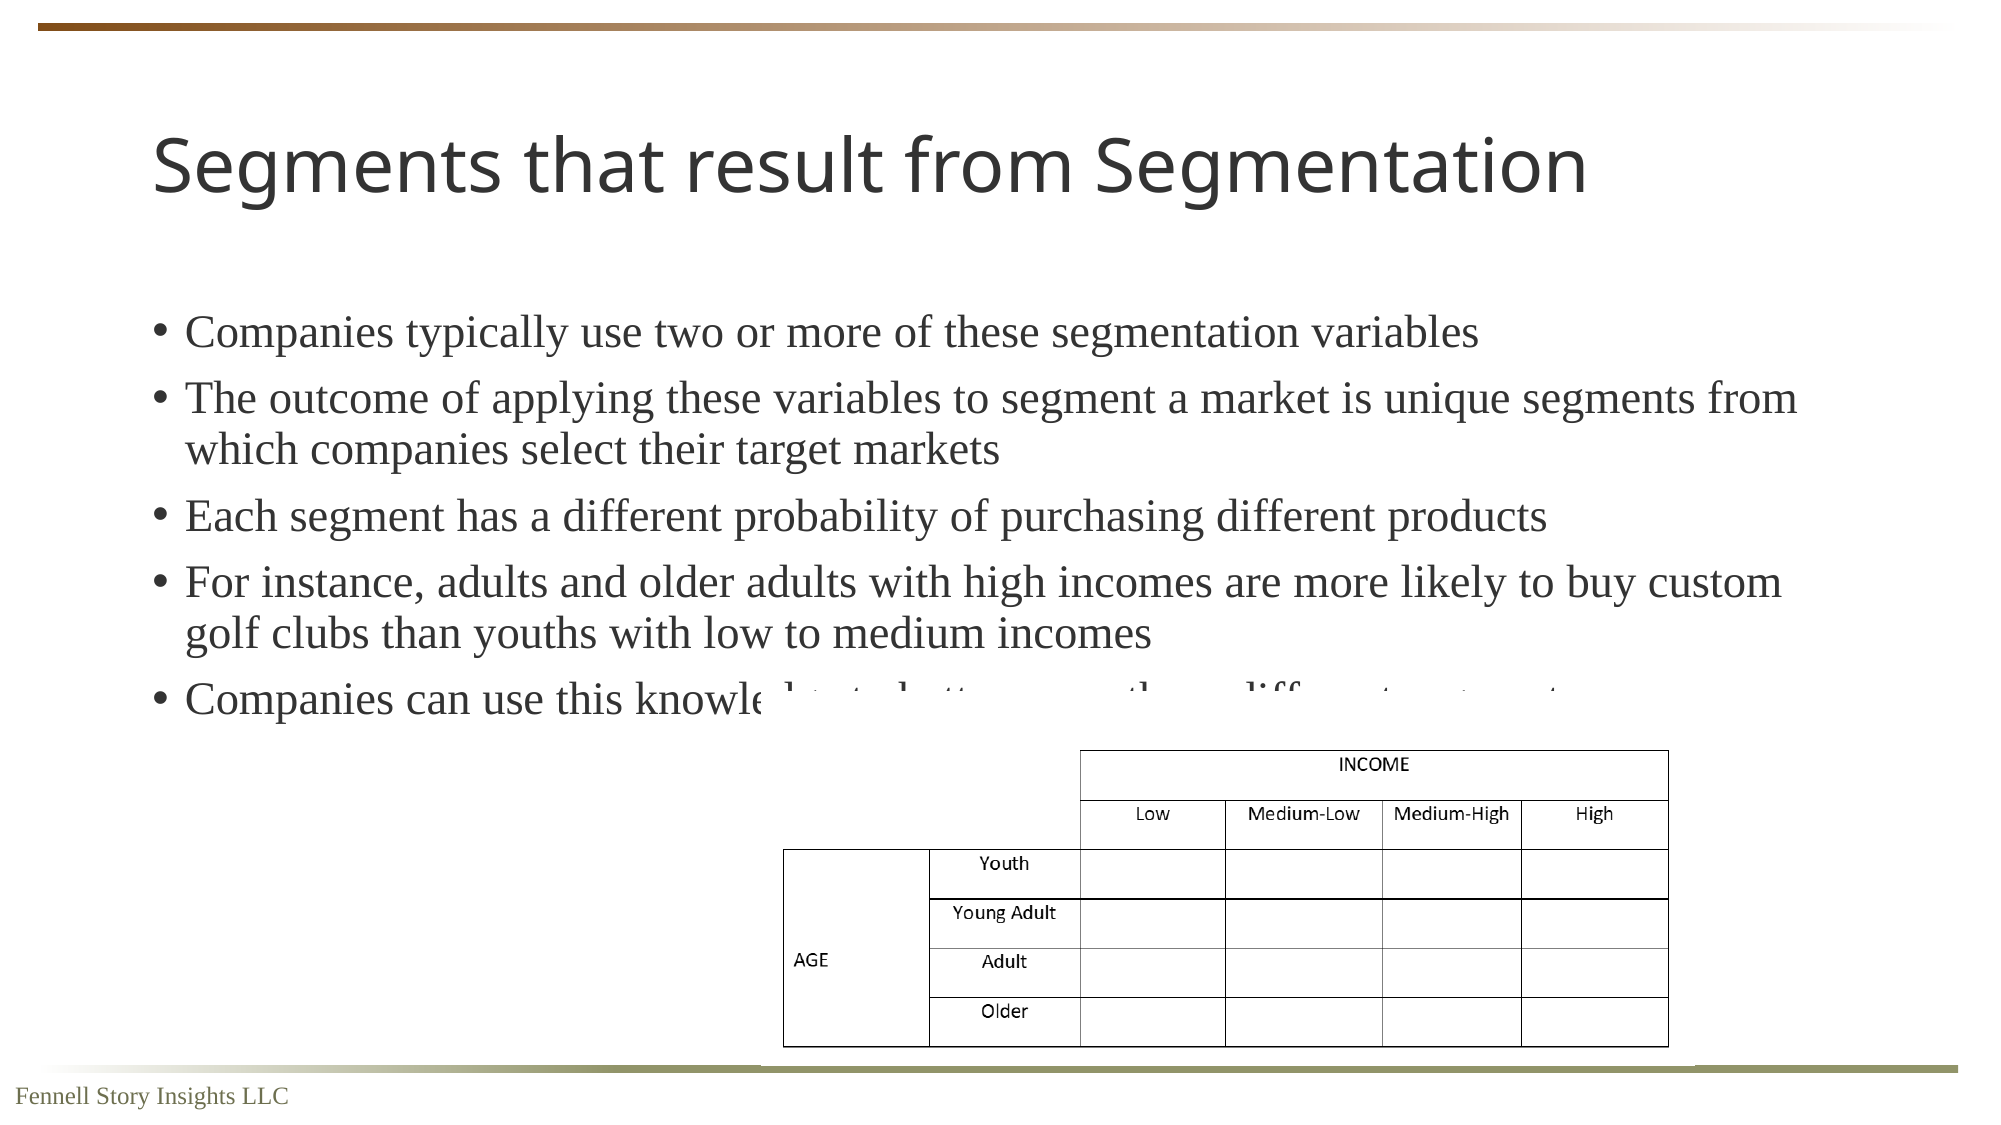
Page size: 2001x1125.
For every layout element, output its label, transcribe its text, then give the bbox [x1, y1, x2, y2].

list Companies typically use two or more of these segmentation variables The outcome of applying these variables to segment a market is unique segments from which companies select their target markets Each segment has a different probability of purchasing different products For instance, adults and older adults with high incomes are more likely to buy custom golf clubs than youths with low to medium incomes Companies can use this knowledge to better serve these different segments [137, 299, 1863, 740]
title Segments that result from Segmentation [137, 59, 1863, 278]
picture [760, 691, 1695, 1066]
